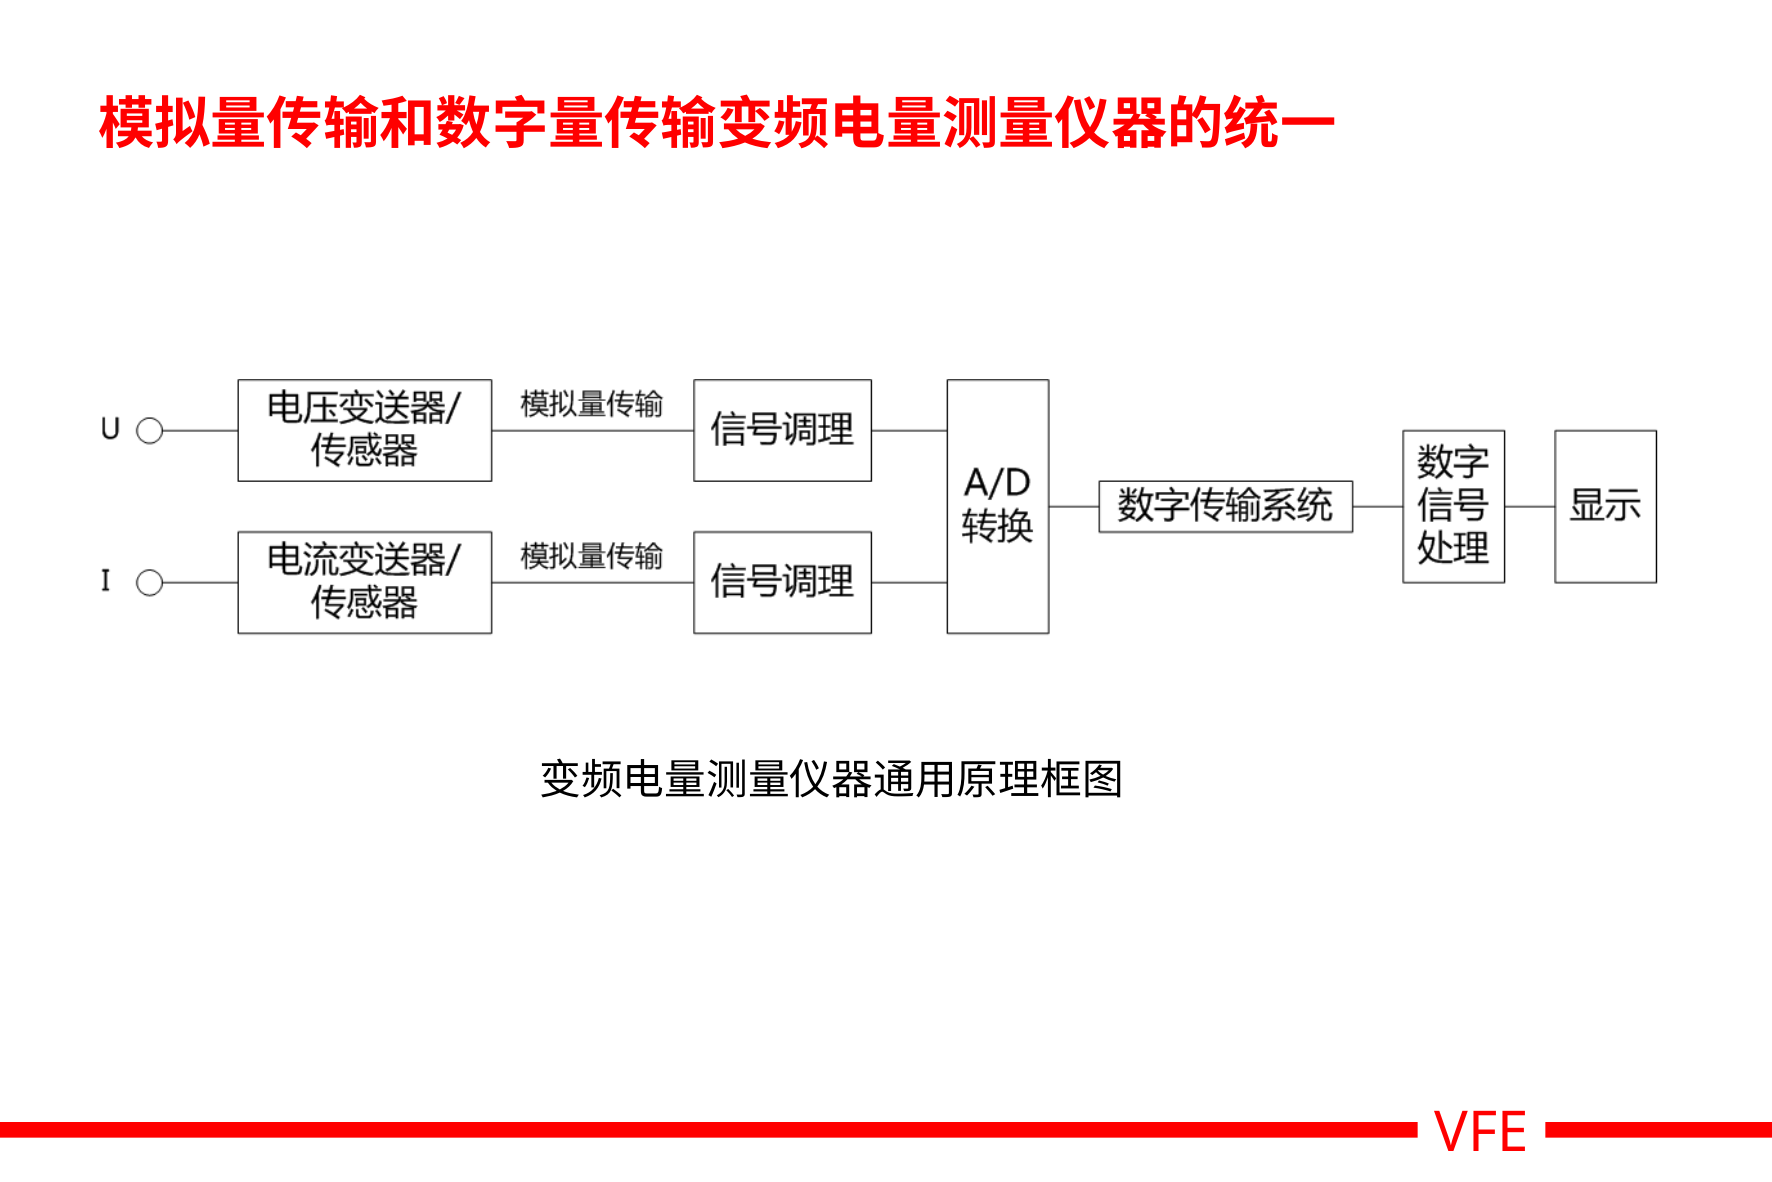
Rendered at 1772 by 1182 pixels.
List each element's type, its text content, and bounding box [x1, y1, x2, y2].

title 模拟量传输和数字量传输变频电量测量仪器的统一 [81, 73, 1676, 168]
text_box 变频电量测量仪器通用原理框图 [522, 731, 1156, 825]
picture [100, 379, 1684, 651]
